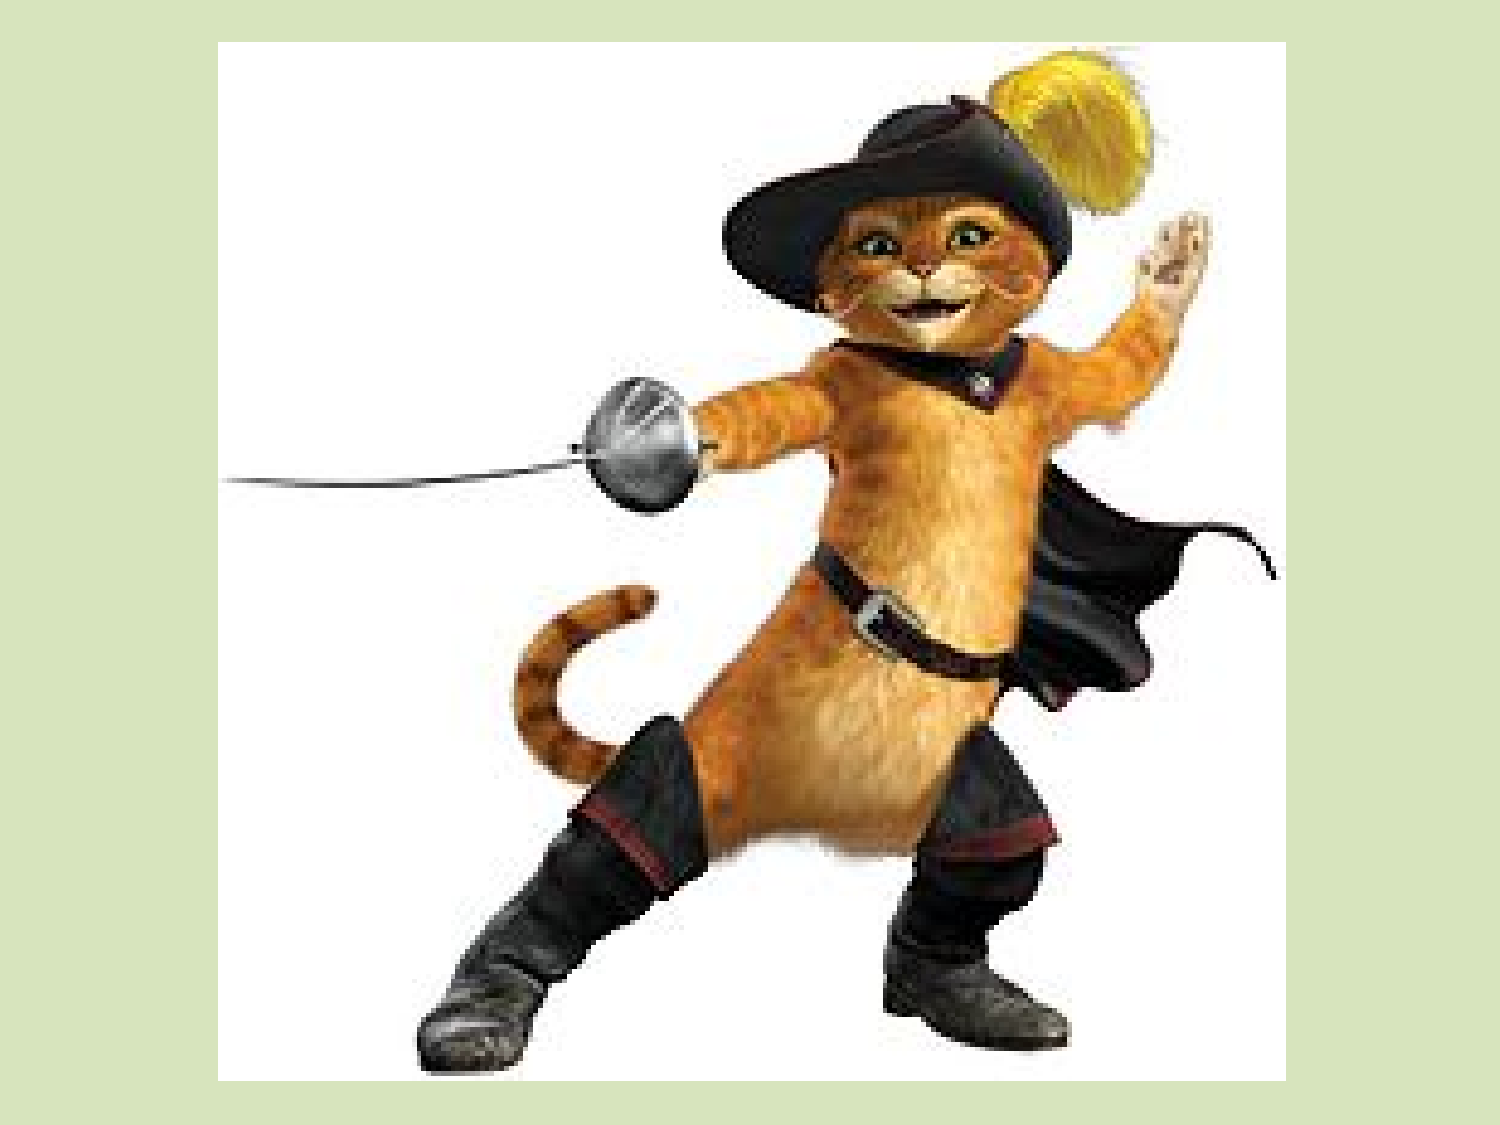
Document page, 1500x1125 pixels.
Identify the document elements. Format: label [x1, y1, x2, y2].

picture [218, 42, 1287, 1082]
